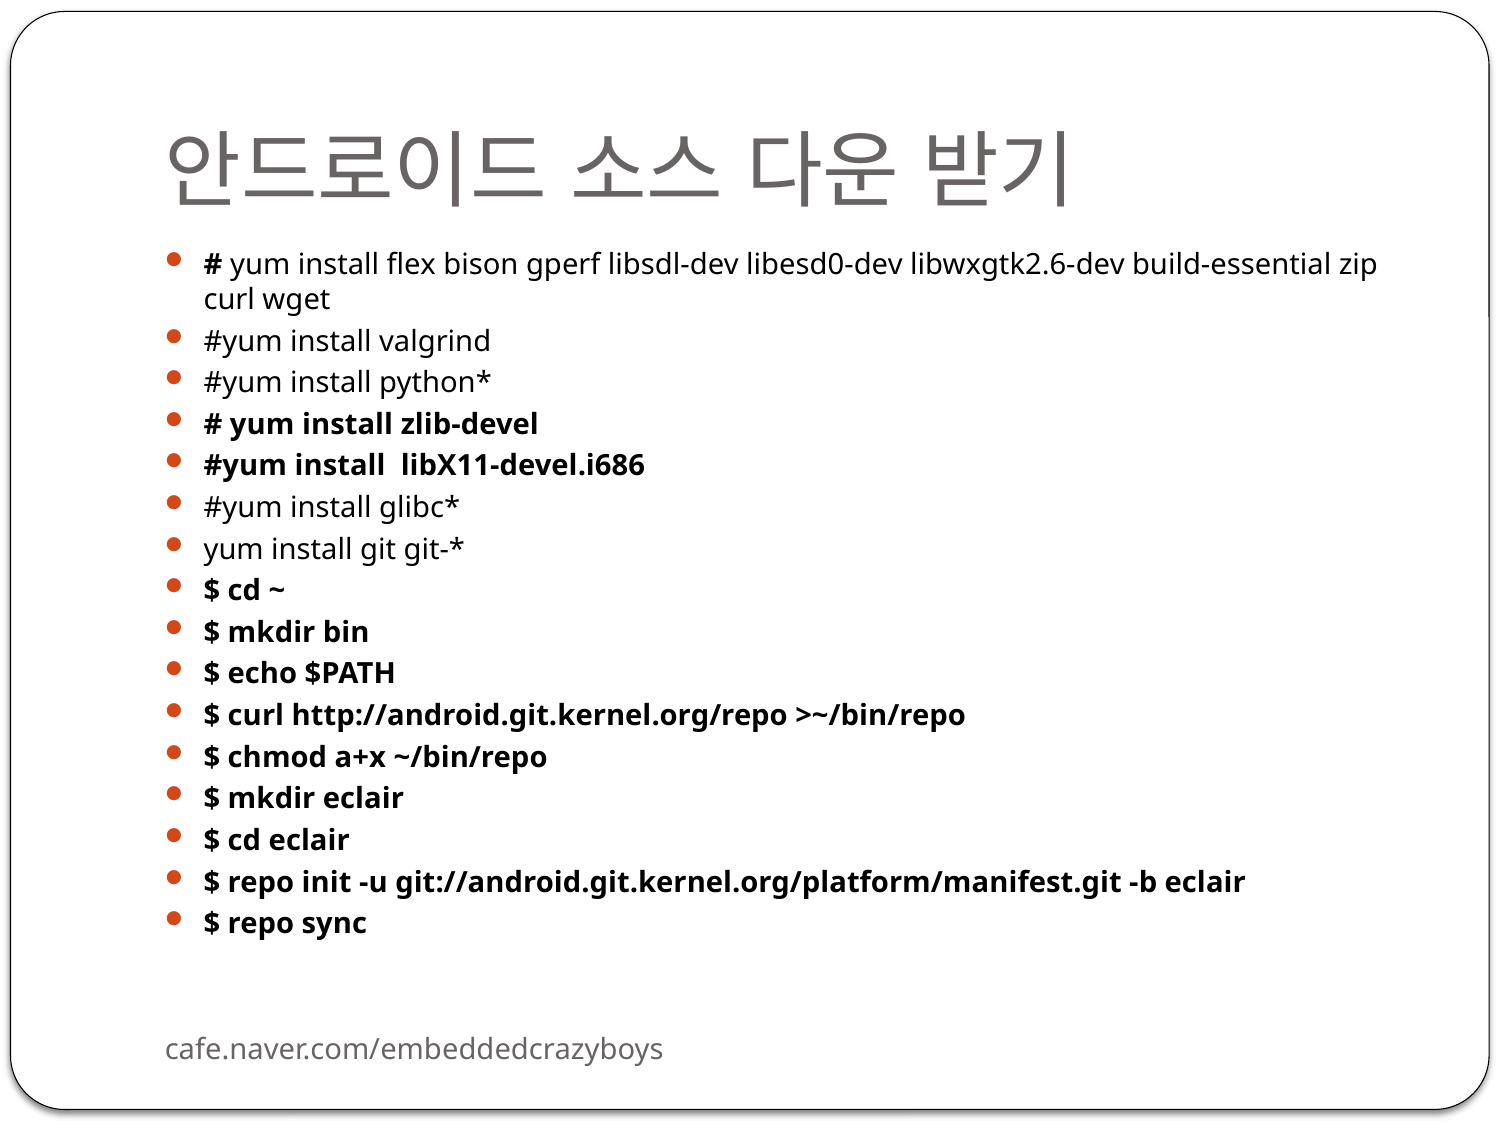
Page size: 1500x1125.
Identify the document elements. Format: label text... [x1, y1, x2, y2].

list # yum install flex bison gperf libsdl-dev libesd0-dev libwxgtk2.6-dev build-essential zip curl wget #yum install valgrind #yum install python* # yum install zlib-devel #yum install libX11-devel.i686 #yum install glibc* yum install git git-* $ cd ~ $ mkdir bin $ echo $PATH $ curl http://android.git.kernel.org/repo >~/bin/repo $ chmod a+x ~/bin/repo $ mkdir eclair $ cd eclair $ repo init -u git://android.git.kernel.org/platform/manifest.git -b eclair $ repo sync [150, 237, 1425, 988]
title 안드로이드 소스 다운 받기 [150, 45, 1425, 233]
footer cafe.naver.com/embeddedcrazyboys [150, 1012, 800, 1088]
